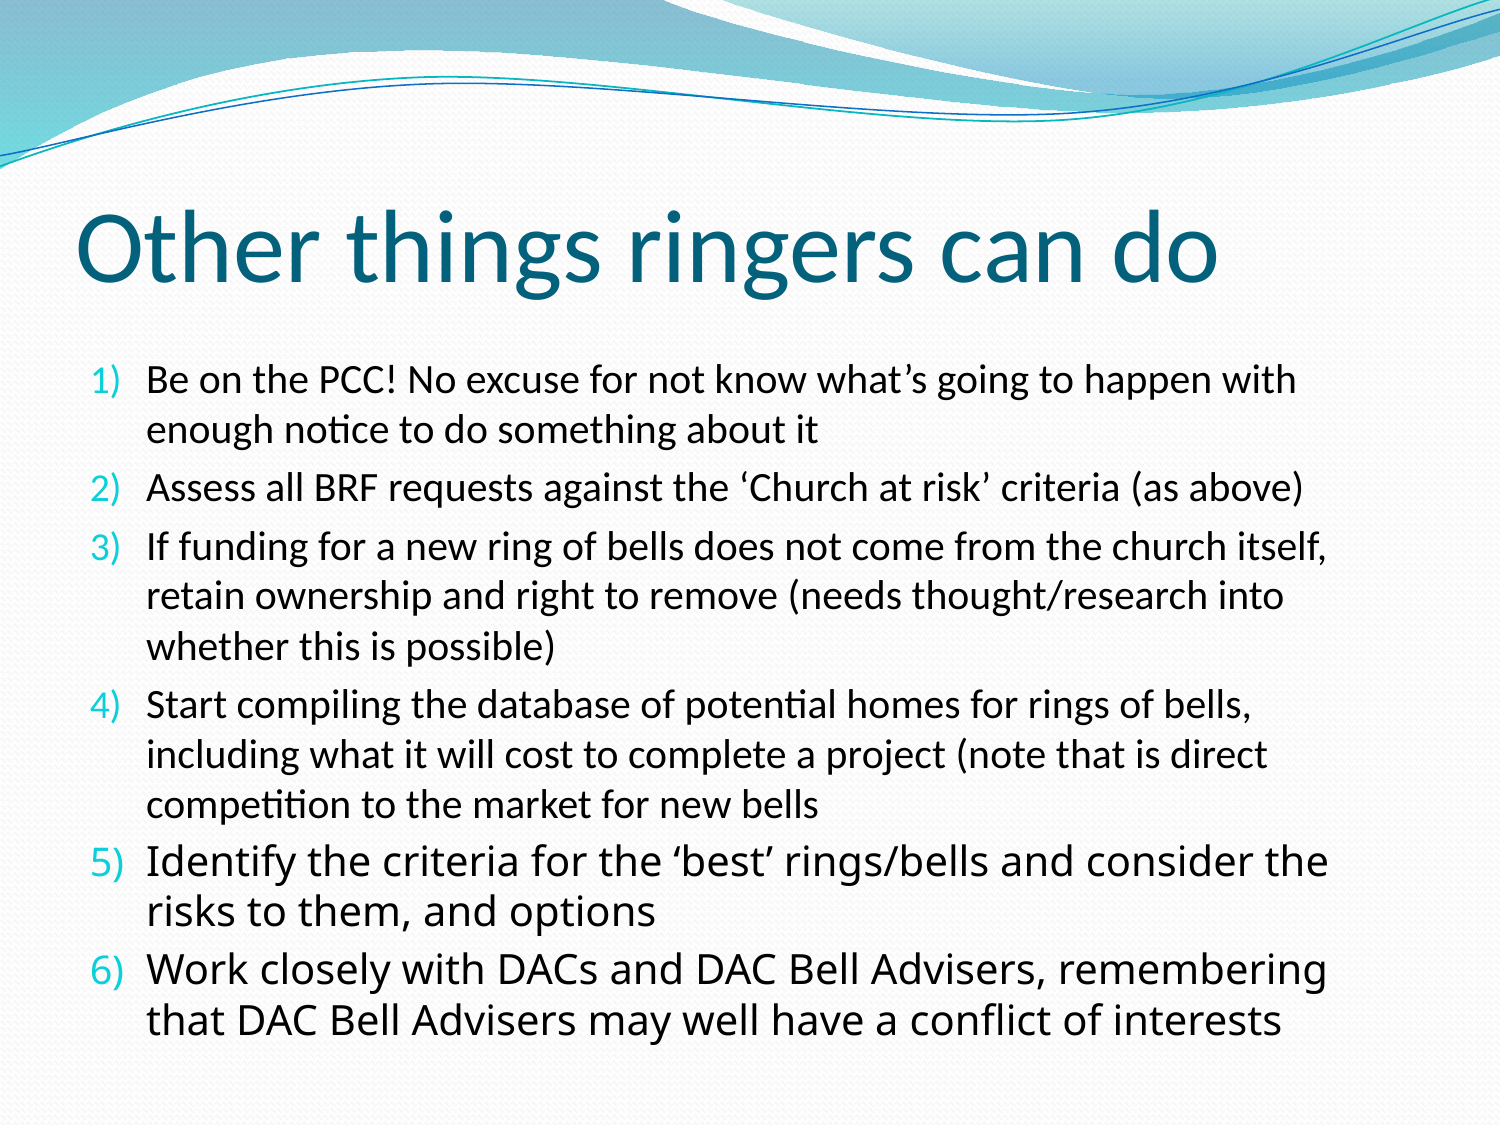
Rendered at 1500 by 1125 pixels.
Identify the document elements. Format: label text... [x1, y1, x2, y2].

text_box Be on the PCC! No excuse for not know what’s going to happen with enough notice to do something about it Assess all BRF requests against the ‘Church at risk’ criteria (as above) If funding for a new ring of bells does not come from the church itself, retain ownership and right to remove (needs thought/research into whether this is possible) Start compiling the database of potential homes for rings of bells, including what it will cost to complete a project (note that is direct competition to the market for new bells Identify the criteria for the ‘best’ rings/bells and consider the risks to them, and options Work closely with DACs and DAC Bell Advisers, remembering that DAC Bell Advisers may well have a conflict of interests [75, 344, 1353, 1065]
title Other things ringers can do [75, 115, 1438, 303]
